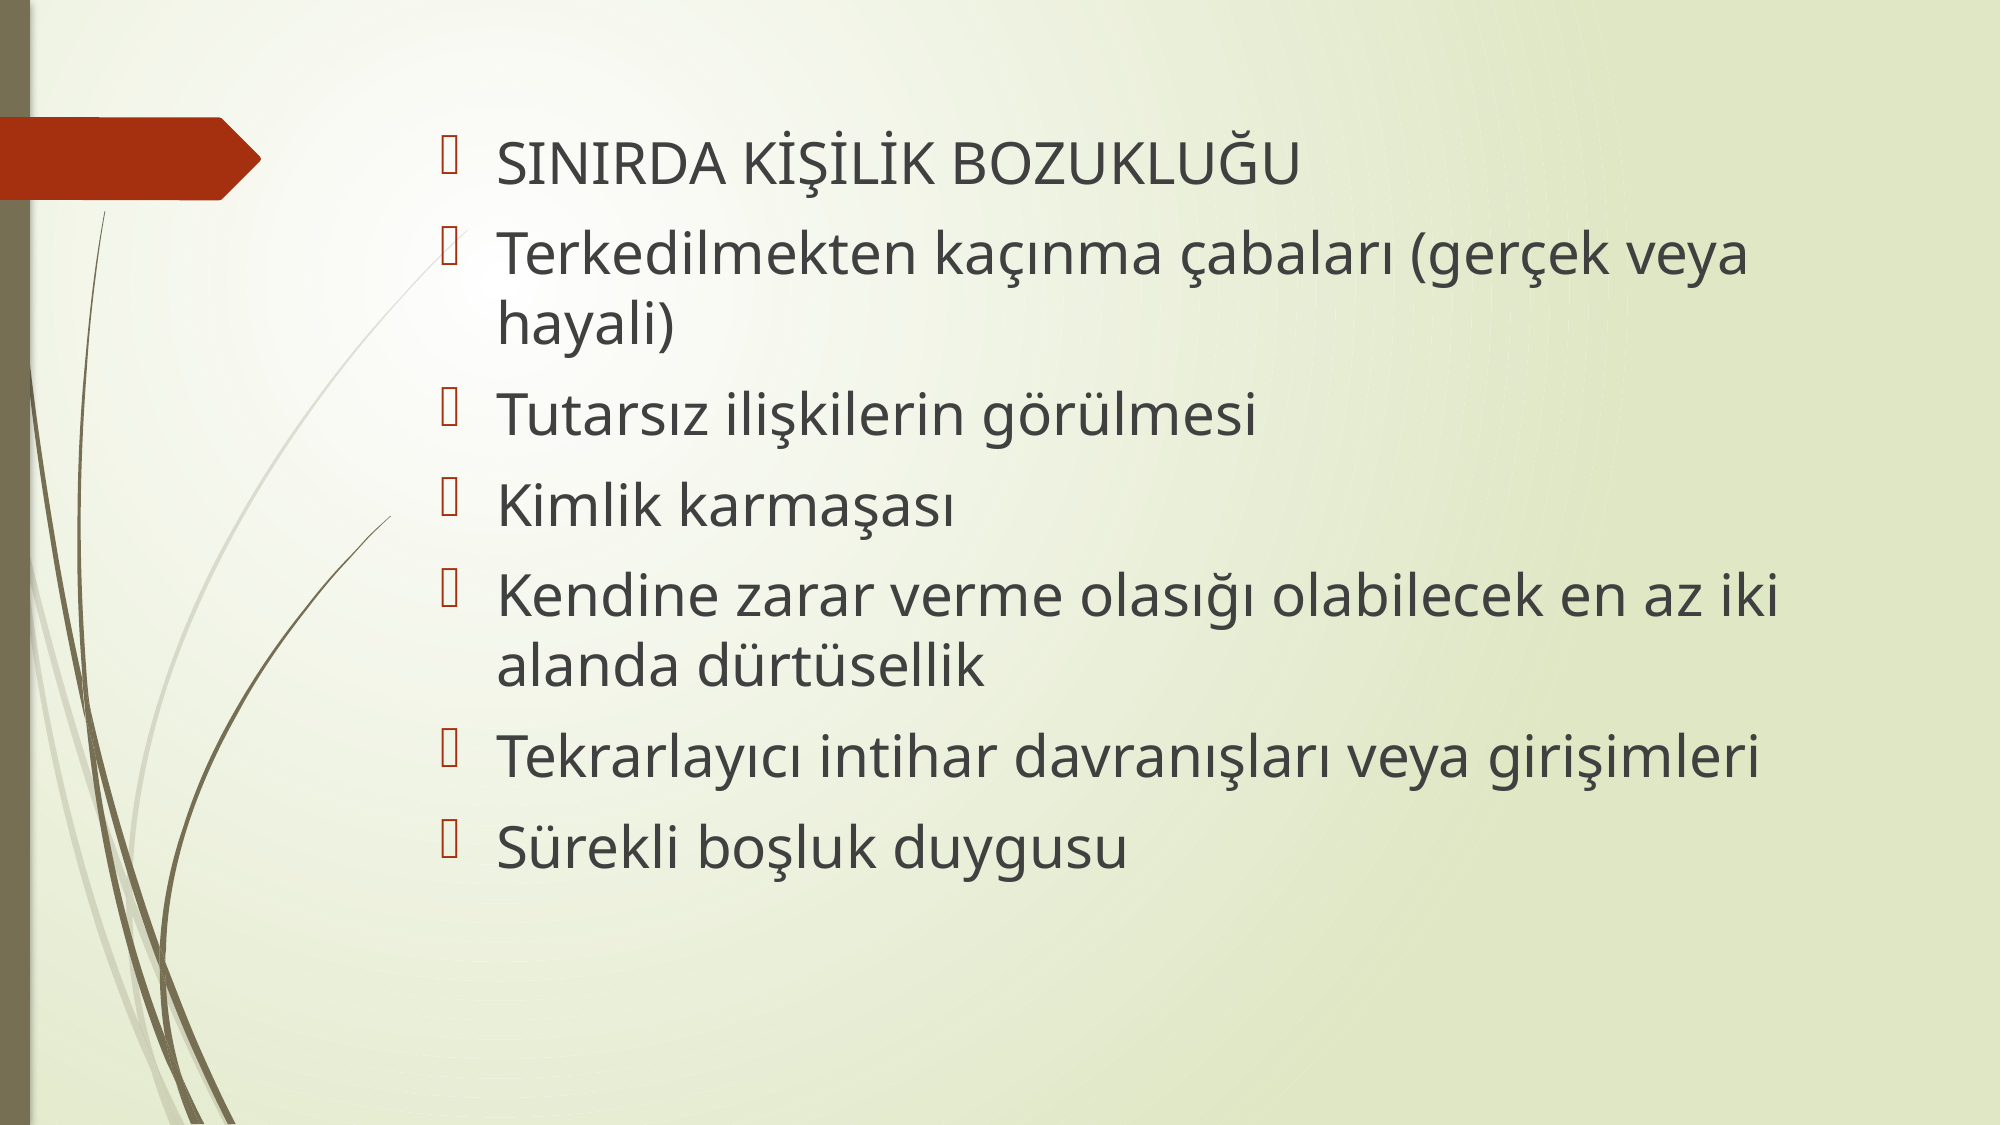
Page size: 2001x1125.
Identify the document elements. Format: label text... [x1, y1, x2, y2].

list SINIRDA KİŞİLİK BOZUKLUĞU Terkedilmekten kaçınma çabaları (gerçek veya hayali) Tutarsız ilişkilerin görülmesi Kimlik karmaşası Kendine zarar verme olasığı olabilecek en az iki alanda dürtüsellik Tekrarlayıcı intihar davranışları veya girişimleri Sürekli boşluk duygusu [424, 118, 1888, 970]
